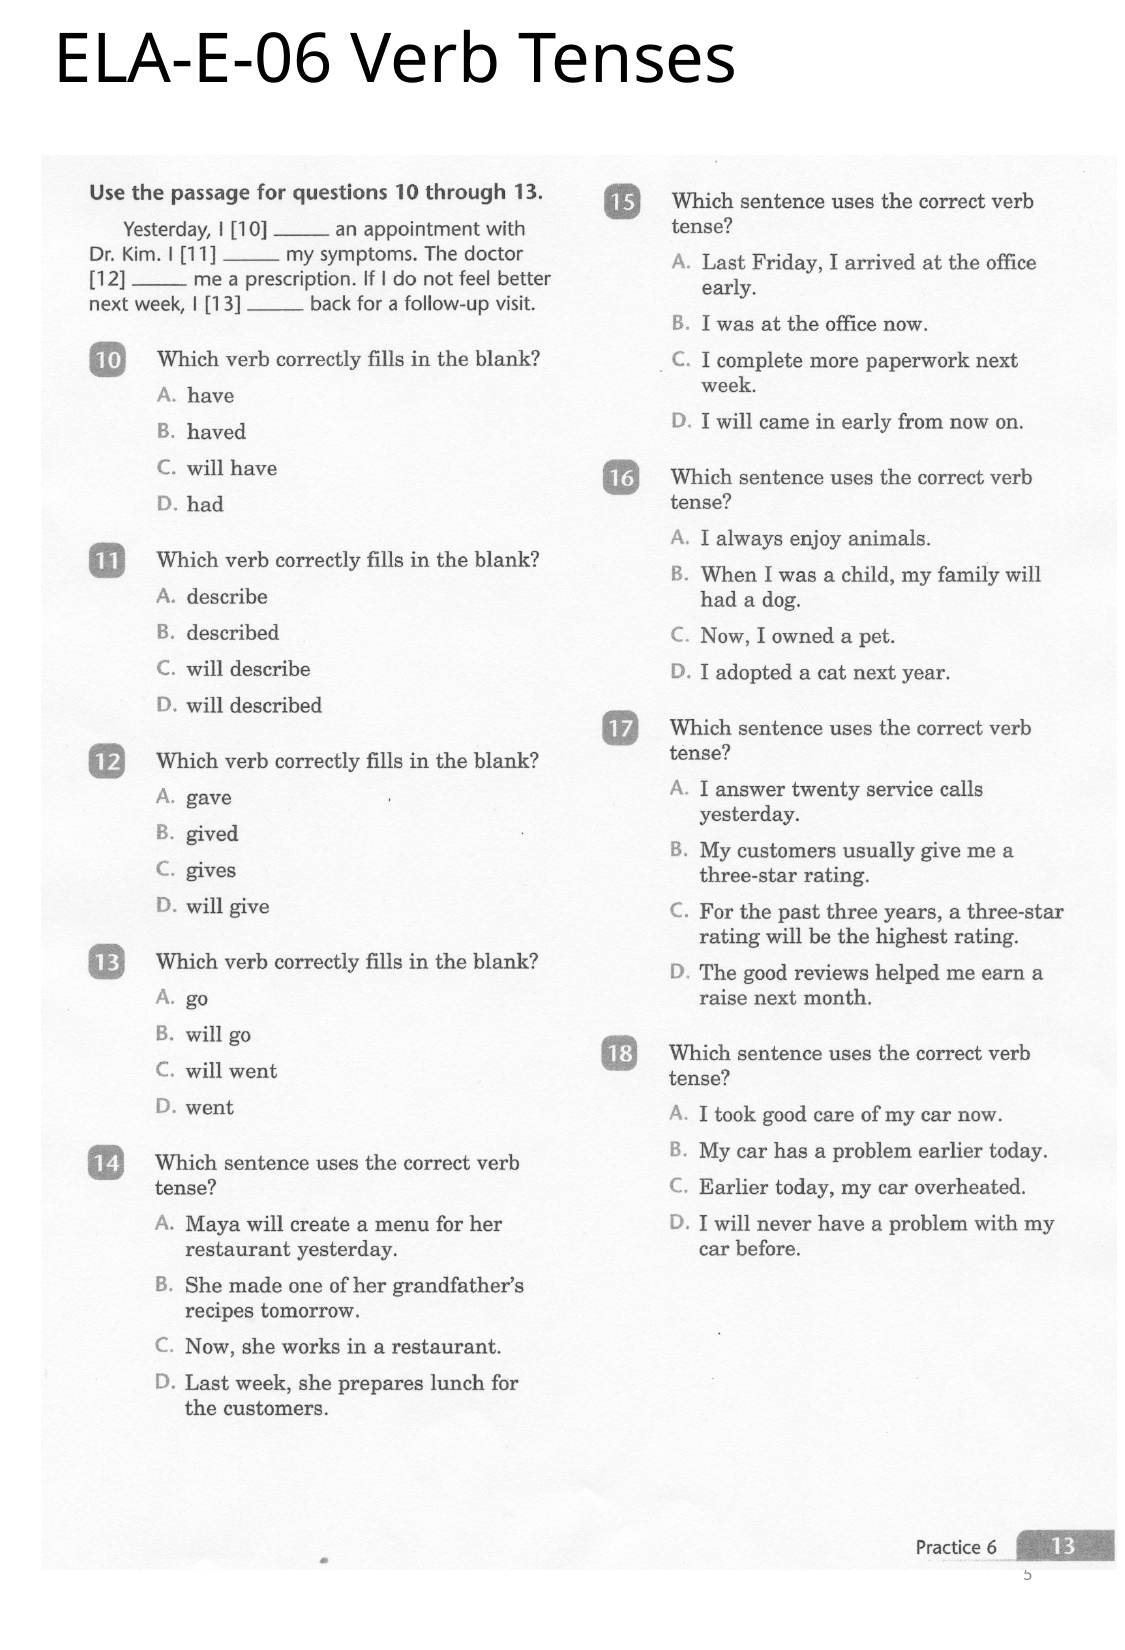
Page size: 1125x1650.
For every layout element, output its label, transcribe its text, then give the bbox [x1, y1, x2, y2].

slide_number 5 [794, 1570, 1048, 1618]
title ELA-E-06 Verb Tenses [38, 0, 1087, 121]
picture [41, 155, 1117, 1570]
